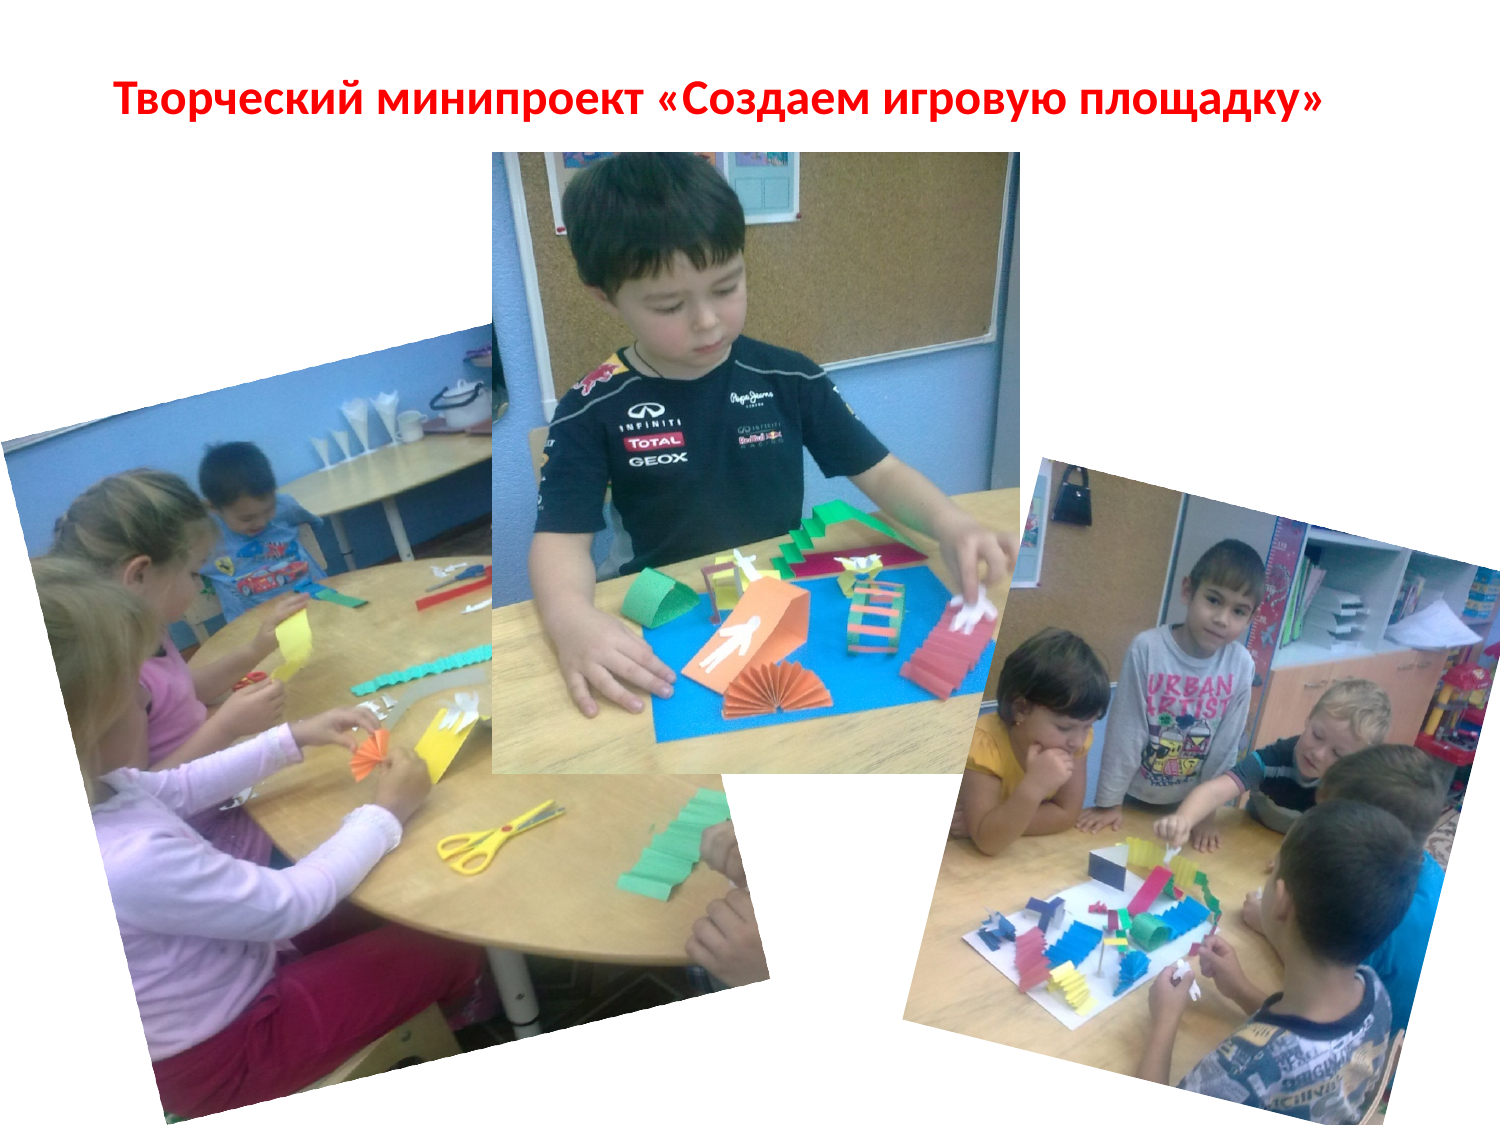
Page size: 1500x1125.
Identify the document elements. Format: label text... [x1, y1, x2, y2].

picture [1, 152, 1500, 1125]
title Творческий минипроект «Создаем игровую площадку» [0, 35, 1343, 155]
